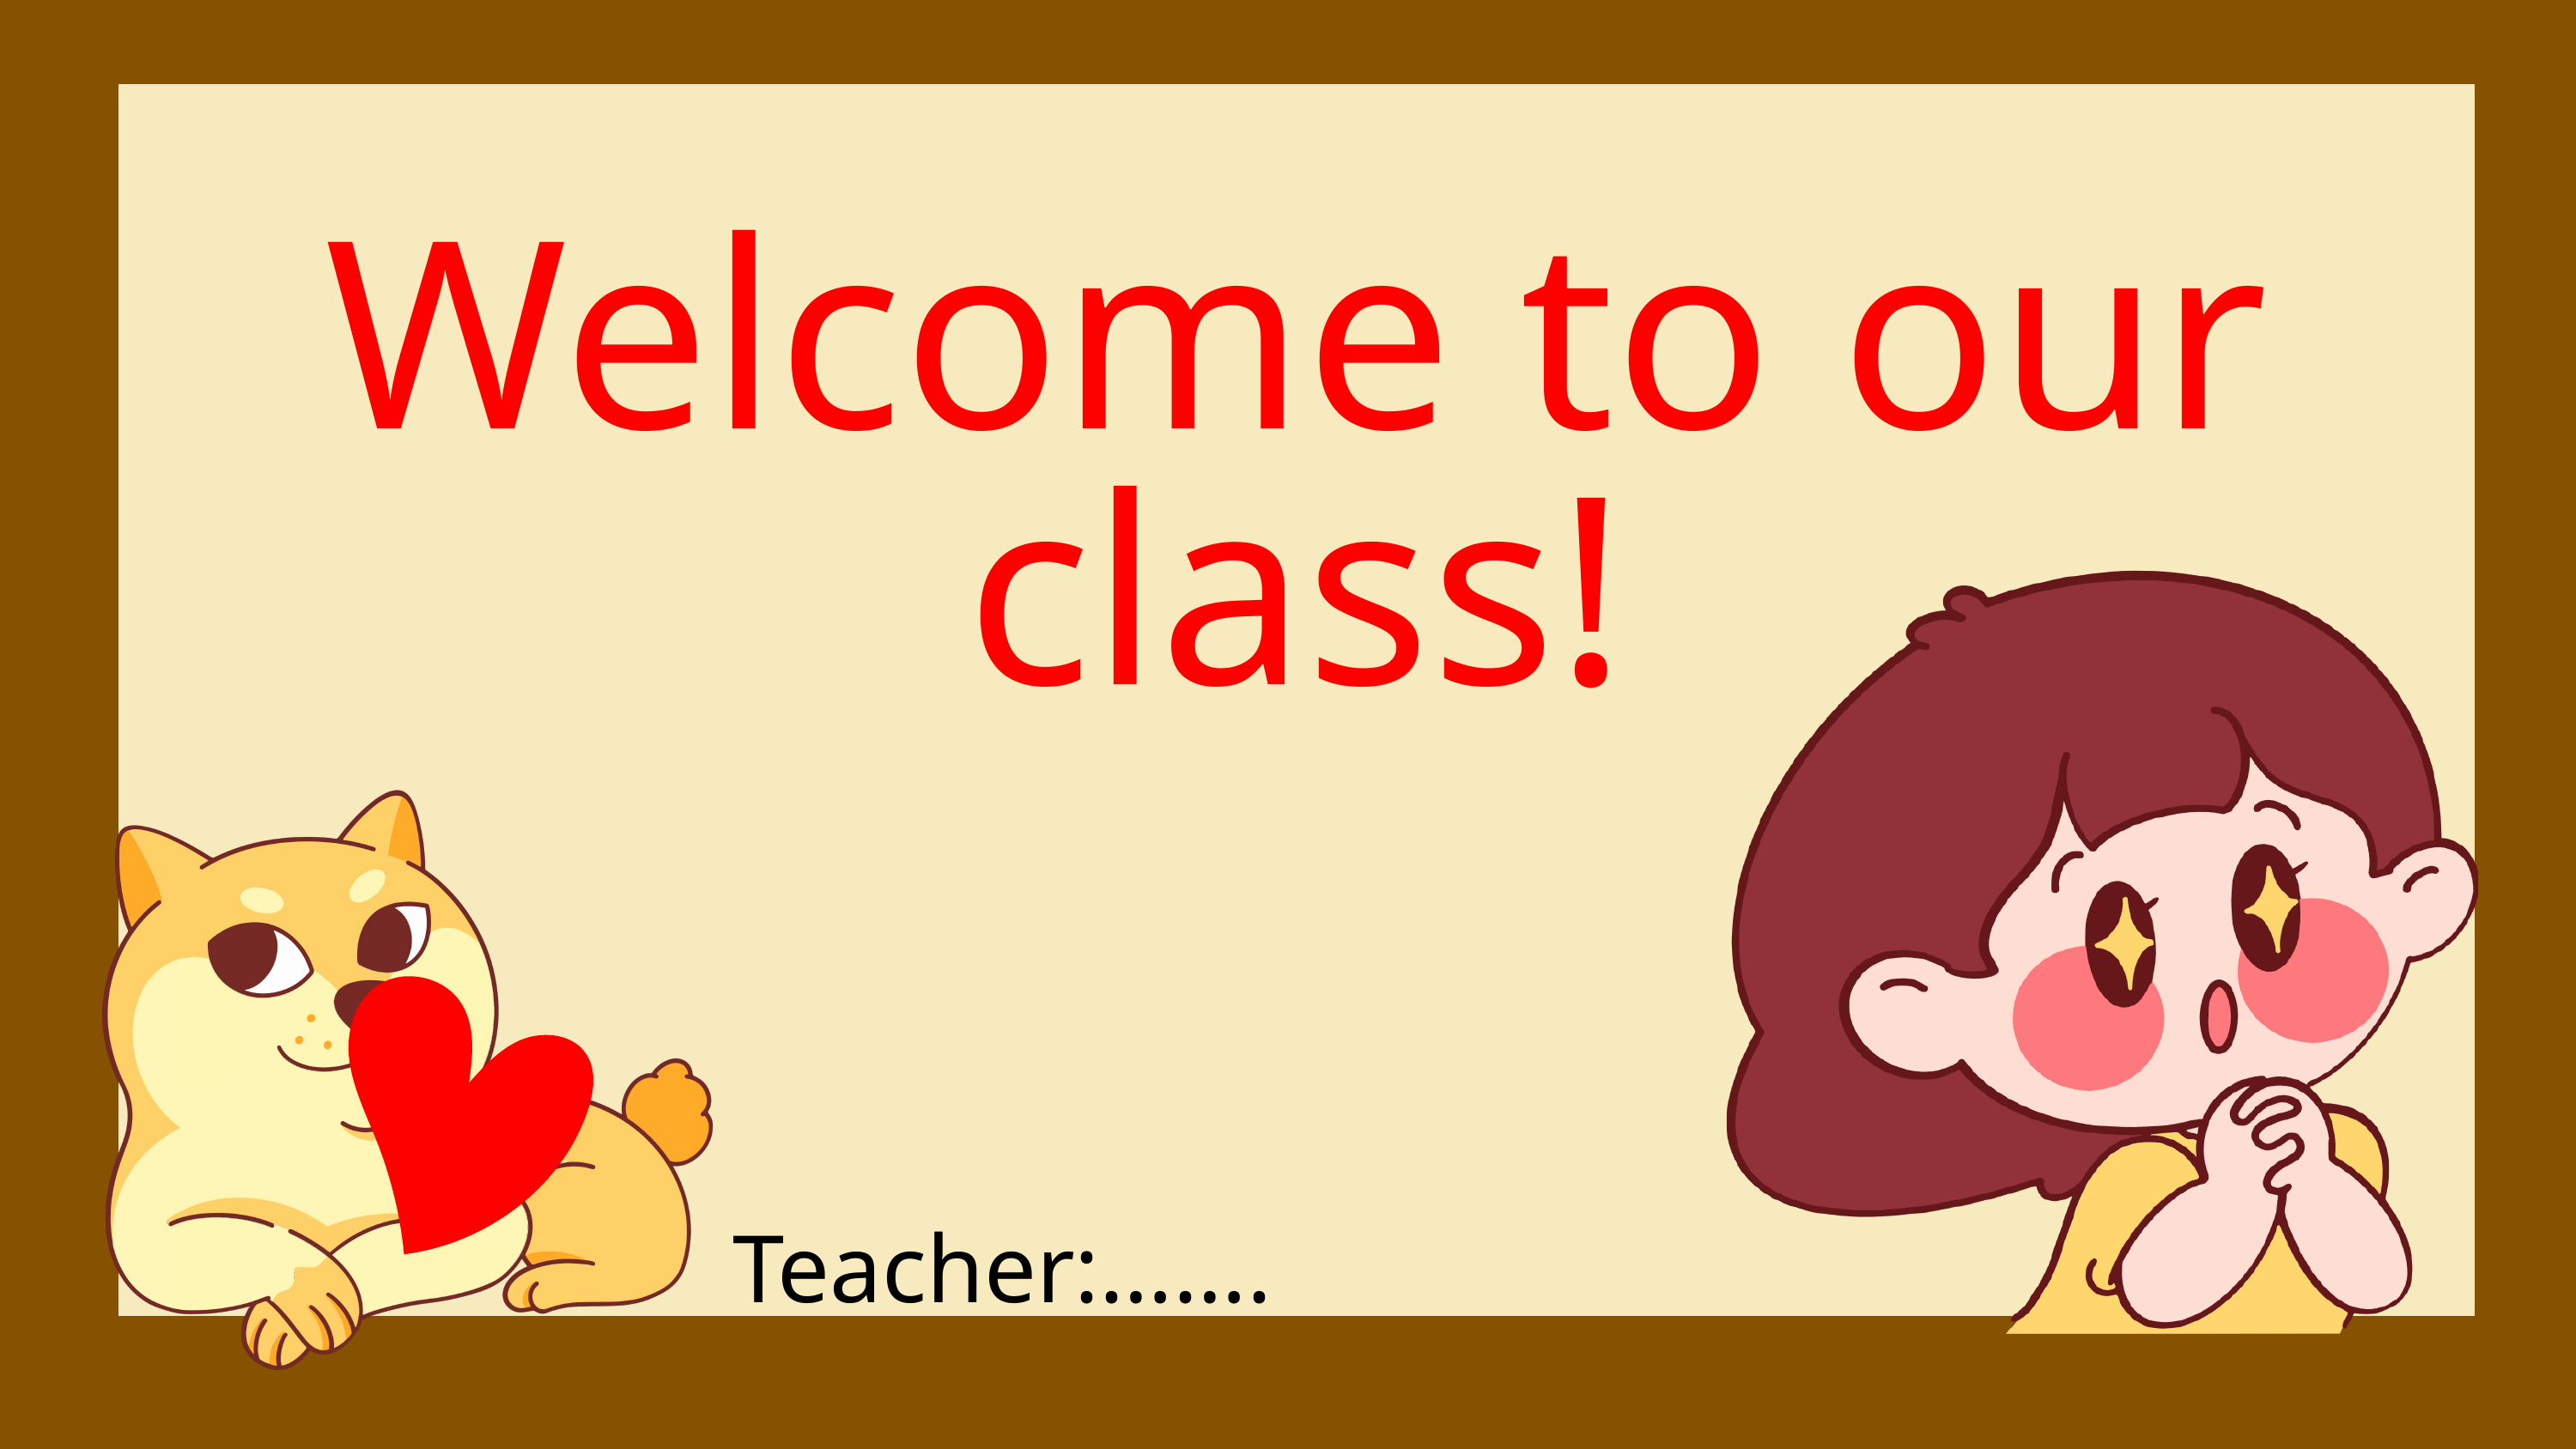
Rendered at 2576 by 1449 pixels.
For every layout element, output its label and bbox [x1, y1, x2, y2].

text_box [101, 790, 714, 1370]
text_box [118, 83, 2475, 1317]
text_box [1726, 570, 2479, 1334]
text_box [327, 991, 580, 1264]
